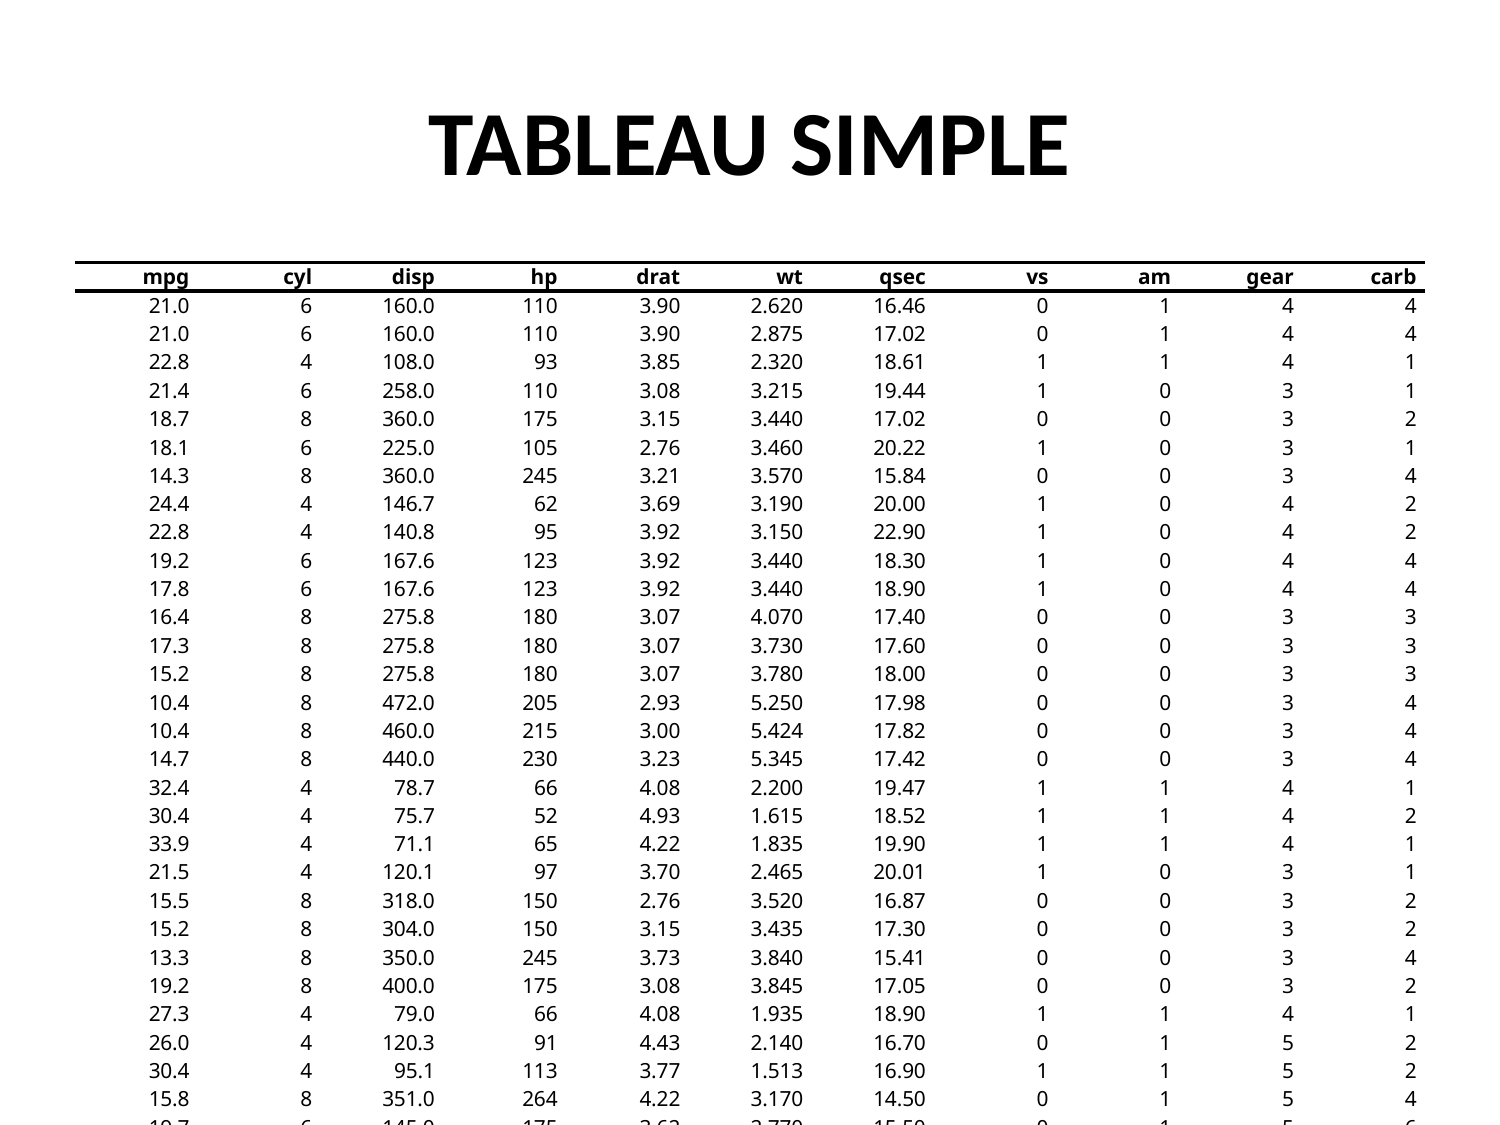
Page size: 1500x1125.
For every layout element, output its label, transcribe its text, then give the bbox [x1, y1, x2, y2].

table_cell 2 [1302, 801, 1425, 829]
table_cell 1.935 [689, 1000, 811, 1028]
table_cell 3.15 [566, 914, 689, 943]
table_cell 6 [1302, 1113, 1425, 1125]
table_cell 4 [1302, 319, 1425, 348]
table_cell 3 [1179, 603, 1302, 631]
table_cell 1 [934, 773, 1057, 801]
table_cell 110 [443, 376, 566, 404]
table_cell 18.90 [811, 574, 934, 603]
table_cell 225.0 [320, 433, 443, 461]
table_cell 78.7 [320, 773, 443, 801]
table_cell 8 [198, 659, 320, 688]
table_cell 150 [443, 886, 566, 914]
table_cell 4 [198, 801, 320, 829]
table_cell 4 [1179, 293, 1302, 319]
table_cell 3.69 [566, 489, 689, 518]
table_cell 440.0 [320, 744, 443, 773]
table_cell 18.00 [811, 659, 934, 688]
table_cell 0 [934, 943, 1057, 971]
table_cell 0 [1057, 744, 1179, 773]
table_cell 0 [934, 1028, 1057, 1056]
table_cell 2.620 [689, 293, 811, 319]
table_cell 18.90 [811, 1000, 934, 1028]
table_cell 4 [198, 348, 320, 376]
table_cell 120.1 [320, 858, 443, 886]
table_cell 2.320 [689, 348, 811, 376]
table_cell 3.85 [566, 348, 689, 376]
table_cell 2.200 [689, 773, 811, 801]
table_cell 2.140 [689, 1028, 811, 1056]
table_cell 3.460 [689, 433, 811, 461]
table_cell 1 [934, 348, 1057, 376]
table_cell 1 [1057, 319, 1179, 348]
table_cell 0 [934, 744, 1057, 773]
table_cell 4 [1179, 489, 1302, 518]
table_cell 3 [1179, 943, 1302, 971]
table_cell 3.440 [689, 404, 811, 433]
table_cell 275.8 [320, 631, 443, 659]
table_cell 93 [443, 348, 566, 376]
table_cell 95.1 [320, 1056, 443, 1085]
table_cell 167.6 [320, 546, 443, 574]
table_cell 140.8 [320, 518, 443, 546]
table_cell 4 [198, 1056, 320, 1085]
table_cell 4 [198, 773, 320, 801]
table_cell 4 [1302, 688, 1425, 716]
table_cell 3 [1179, 404, 1302, 433]
table_cell 62 [443, 489, 566, 518]
table_cell 24.4 [75, 489, 198, 518]
table_cell 5 [1179, 1085, 1302, 1113]
table_cell 17.02 [811, 319, 934, 348]
table_cell 8 [198, 404, 320, 433]
table_cell 3 [1179, 461, 1302, 489]
table_cell 5.424 [689, 716, 811, 744]
table_cell 8 [198, 603, 320, 631]
table_cell 3 [1302, 631, 1425, 659]
table_cell 3.570 [689, 461, 811, 489]
table_cell 1 [1057, 1085, 1179, 1113]
table_cell 0 [1057, 376, 1179, 404]
table_cell 3.840 [689, 943, 811, 971]
table_cell 3.440 [689, 574, 811, 603]
table_cell 2 [1302, 1056, 1425, 1085]
table_cell 4.93 [566, 801, 689, 829]
table_cell 1 [1057, 829, 1179, 858]
table_cell 175 [443, 404, 566, 433]
table_cell 2 [1302, 971, 1425, 1000]
table_cell 3.62 [566, 1113, 689, 1125]
table_cell 2.875 [689, 319, 811, 348]
table_cell 65 [443, 829, 566, 858]
table_cell 4 [198, 829, 320, 858]
table_cell 304.0 [320, 914, 443, 943]
table_cell 4 [1302, 461, 1425, 489]
table_cell 1 [1302, 858, 1425, 886]
table_cell 0 [1057, 886, 1179, 914]
table_cell 19.44 [811, 376, 934, 404]
table_cell 2.76 [566, 433, 689, 461]
table_cell 1 [1057, 1056, 1179, 1085]
table_cell 1 [934, 518, 1057, 546]
table_cell 4 [1179, 518, 1302, 546]
table_cell 8 [198, 1085, 320, 1113]
table_cell 15.84 [811, 461, 934, 489]
table_cell 0 [934, 461, 1057, 489]
table_cell 258.0 [320, 376, 443, 404]
table_cell 146.7 [320, 489, 443, 518]
table_cell 472.0 [320, 688, 443, 716]
table_cell 230 [443, 744, 566, 773]
table_cell 6 [198, 319, 320, 348]
table_header drat [566, 264, 689, 289]
table_cell 3.730 [689, 631, 811, 659]
table_cell 1 [1057, 1028, 1179, 1056]
table_cell 1 [1057, 773, 1179, 801]
table_header hp [443, 264, 566, 289]
table_cell 8 [198, 688, 320, 716]
table_cell 1 [1057, 348, 1179, 376]
table_cell 10.4 [75, 716, 198, 744]
table_cell 1 [934, 1056, 1057, 1085]
table_cell 3.440 [689, 546, 811, 574]
table_cell 4 [1179, 348, 1302, 376]
table_cell 16.4 [75, 603, 198, 631]
table_cell 1 [1302, 829, 1425, 858]
table_header am [1057, 264, 1179, 289]
table_cell 180 [443, 659, 566, 688]
table_cell 1 [1057, 801, 1179, 829]
table_cell 66 [443, 1000, 566, 1028]
table_cell 4 [198, 1000, 320, 1028]
table_cell 3 [1179, 688, 1302, 716]
table_cell 8 [198, 461, 320, 489]
table_cell 2 [1302, 886, 1425, 914]
table_cell 1 [934, 1000, 1057, 1028]
table_cell 0 [934, 631, 1057, 659]
table_cell 123 [443, 546, 566, 574]
table_cell 10.4 [75, 688, 198, 716]
table_cell 0 [1057, 659, 1179, 688]
table_cell 4.08 [566, 773, 689, 801]
table_cell 17.05 [811, 971, 934, 1000]
table_cell 17.82 [811, 716, 934, 744]
table_cell 2.465 [689, 858, 811, 886]
table_cell 16.46 [811, 293, 934, 319]
table_cell 3.23 [566, 744, 689, 773]
table_cell 0 [1057, 461, 1179, 489]
table_cell 19.2 [75, 971, 198, 1000]
table_cell 18.61 [811, 348, 934, 376]
table_cell 14.3 [75, 461, 198, 489]
table_cell 275.8 [320, 603, 443, 631]
table_cell 0 [1057, 943, 1179, 971]
table_cell 75.7 [320, 801, 443, 829]
table_cell 2 [1302, 489, 1425, 518]
table_cell 30.4 [75, 1056, 198, 1085]
table_cell 21.0 [75, 319, 198, 348]
table_cell 1 [1302, 1000, 1425, 1028]
table_cell 215 [443, 716, 566, 744]
table_cell 17.60 [811, 631, 934, 659]
table_cell 4 [1302, 574, 1425, 603]
table_cell 4.43 [566, 1028, 689, 1056]
table_cell 2.76 [566, 886, 689, 914]
table_cell 30.4 [75, 801, 198, 829]
table_cell 3 [1179, 886, 1302, 914]
table_cell 6 [198, 376, 320, 404]
table_cell 18.1 [75, 433, 198, 461]
table_cell 33.9 [75, 829, 198, 858]
table_cell 1.835 [689, 829, 811, 858]
table_cell 4.08 [566, 1000, 689, 1028]
table_cell 17.02 [811, 404, 934, 433]
table_cell 1 [934, 489, 1057, 518]
table_header mpg [75, 264, 198, 289]
table_cell 175 [443, 1113, 566, 1125]
table_cell 0 [1057, 518, 1179, 546]
table_cell 460.0 [320, 716, 443, 744]
table_header vs [934, 264, 1057, 289]
table_cell 0 [934, 971, 1057, 1000]
table_cell 1 [934, 433, 1057, 461]
table_cell 3.21 [566, 461, 689, 489]
table_cell 17.40 [811, 603, 934, 631]
title Tableau simple [75, 45, 1425, 233]
table_cell 16.70 [811, 1028, 934, 1056]
table_cell 0 [1057, 603, 1179, 631]
table_cell 5 [1179, 1056, 1302, 1085]
table_cell 4 [1179, 546, 1302, 574]
table_cell 4 [198, 518, 320, 546]
table_cell 3 [1179, 659, 1302, 688]
table_cell 3.845 [689, 971, 811, 1000]
table_cell 3.92 [566, 574, 689, 603]
table_cell 3 [1179, 433, 1302, 461]
table_cell 0 [1057, 631, 1179, 659]
table_cell 6 [198, 574, 320, 603]
table_header wt [689, 264, 811, 289]
table_cell 3.150 [689, 518, 811, 546]
table_cell 19.90 [811, 829, 934, 858]
table_cell 19.7 [75, 1113, 198, 1125]
table_cell 175 [443, 971, 566, 1000]
table_cell 14.50 [811, 1085, 934, 1113]
table_cell 3.435 [689, 914, 811, 943]
table_cell 18.7 [75, 404, 198, 433]
table_cell 15.50 [811, 1113, 934, 1125]
table_cell 5 [1179, 1113, 1302, 1125]
table_cell 1 [934, 858, 1057, 886]
table_cell 79.0 [320, 1000, 443, 1028]
table_header disp [320, 264, 443, 289]
table_cell 4 [1302, 293, 1425, 319]
table_cell 20.01 [811, 858, 934, 886]
table_cell 3 [1179, 376, 1302, 404]
table_cell 4 [1179, 801, 1302, 829]
table_cell 120.3 [320, 1028, 443, 1056]
table_cell 4 [1179, 1000, 1302, 1028]
table_cell 3.77 [566, 1056, 689, 1085]
table_cell 3 [1179, 631, 1302, 659]
table_cell 0 [934, 914, 1057, 943]
table_cell 95 [443, 518, 566, 546]
table_cell 3.07 [566, 631, 689, 659]
table_cell 180 [443, 603, 566, 631]
table_cell 113 [443, 1056, 566, 1085]
table_cell 17.8 [75, 574, 198, 603]
table_cell 351.0 [320, 1085, 443, 1113]
table_cell 5.345 [689, 744, 811, 773]
table_cell 4 [198, 489, 320, 518]
table_cell 22.8 [75, 348, 198, 376]
table_cell 4 [1179, 574, 1302, 603]
table_cell 3 [1179, 914, 1302, 943]
table_cell 4 [1302, 943, 1425, 971]
table_cell 3.780 [689, 659, 811, 688]
table_cell 8 [198, 744, 320, 773]
table_cell 27.3 [75, 1000, 198, 1028]
table_cell 3.15 [566, 404, 689, 433]
table_cell 17.98 [811, 688, 934, 716]
table_cell 0 [1057, 914, 1179, 943]
table_cell 3 [1179, 744, 1302, 773]
table_cell 4 [1302, 546, 1425, 574]
table_cell 20.22 [811, 433, 934, 461]
table_cell 4.22 [566, 829, 689, 858]
table_cell 3.90 [566, 293, 689, 319]
table_cell 0 [934, 404, 1057, 433]
table_cell 13.3 [75, 943, 198, 971]
table_cell 1 [934, 546, 1057, 574]
table_cell 5 [1179, 1028, 1302, 1056]
table_cell 97 [443, 858, 566, 886]
table_cell 4 [198, 1028, 320, 1056]
table_cell 26.0 [75, 1028, 198, 1056]
table_cell 3.520 [689, 886, 811, 914]
table_cell 123 [443, 574, 566, 603]
table_cell 1.615 [689, 801, 811, 829]
table_cell 3 [1302, 659, 1425, 688]
table_cell 4 [1179, 319, 1302, 348]
table_cell 2 [1302, 404, 1425, 433]
table_cell 8 [198, 886, 320, 914]
table_cell 18.30 [811, 546, 934, 574]
table_cell 160.0 [320, 319, 443, 348]
table_cell 19.2 [75, 546, 198, 574]
table_cell 0 [934, 1113, 1057, 1125]
table_cell 145.0 [320, 1113, 443, 1125]
table_cell 1 [1302, 433, 1425, 461]
table_cell 1 [934, 829, 1057, 858]
table_cell 2.93 [566, 688, 689, 716]
table_cell 275.8 [320, 659, 443, 688]
table_cell 3 [1179, 858, 1302, 886]
table_cell 205 [443, 688, 566, 716]
table_cell 3.215 [689, 376, 811, 404]
table_cell 17.42 [811, 744, 934, 773]
table_cell 3.190 [689, 489, 811, 518]
table_cell 0 [1057, 858, 1179, 886]
table_cell 0 [934, 886, 1057, 914]
table_cell 3.08 [566, 971, 689, 1000]
table_cell 22.8 [75, 518, 198, 546]
table_cell 0 [1057, 688, 1179, 716]
table_cell 22.90 [811, 518, 934, 546]
table_cell 21.4 [75, 376, 198, 404]
table_cell 108.0 [320, 348, 443, 376]
table_cell 8 [198, 631, 320, 659]
table_cell 0 [1057, 546, 1179, 574]
table_header gear [1179, 264, 1302, 289]
table_cell 3.170 [689, 1085, 811, 1113]
table_cell 2 [1302, 1028, 1425, 1056]
table_cell 8 [198, 716, 320, 744]
table_cell 0 [934, 603, 1057, 631]
table_cell 0 [1057, 716, 1179, 744]
table_cell 8 [198, 971, 320, 1000]
table_cell 17.3 [75, 631, 198, 659]
table_cell 2 [1302, 518, 1425, 546]
table_cell 5.250 [689, 688, 811, 716]
table_cell 4.070 [689, 603, 811, 631]
table_cell 0 [934, 293, 1057, 319]
table_cell 6 [198, 433, 320, 461]
table_cell 1 [934, 574, 1057, 603]
table_cell 0 [934, 319, 1057, 348]
table_cell 110 [443, 319, 566, 348]
table_cell 52 [443, 801, 566, 829]
table_cell 3 [1179, 971, 1302, 1000]
table_cell 0 [1057, 404, 1179, 433]
table_cell 1 [1057, 293, 1179, 319]
table_cell 32.4 [75, 773, 198, 801]
table_cell 1 [934, 376, 1057, 404]
table_cell 15.2 [75, 659, 198, 688]
table_cell 2 [1302, 914, 1425, 943]
table_cell 264 [443, 1085, 566, 1113]
table_cell 6 [198, 293, 320, 319]
table_cell 15.41 [811, 943, 934, 971]
table_cell 16.90 [811, 1056, 934, 1085]
table_header carb [1302, 264, 1425, 289]
table_cell 4 [198, 858, 320, 886]
table_cell 3.70 [566, 858, 689, 886]
table_cell 1 [934, 801, 1057, 829]
table_cell 6 [198, 546, 320, 574]
table_cell 3.90 [566, 319, 689, 348]
table_cell 0 [1057, 971, 1179, 1000]
table_cell 105 [443, 433, 566, 461]
table_cell 2.770 [689, 1113, 811, 1125]
table_cell 66 [443, 773, 566, 801]
table_cell 4 [1179, 773, 1302, 801]
table_cell 4.22 [566, 1085, 689, 1113]
table_cell 4 [1179, 829, 1302, 858]
table_cell 3.00 [566, 716, 689, 744]
table_cell 17.30 [811, 914, 934, 943]
table_cell 0 [934, 688, 1057, 716]
table_cell 1 [1057, 1000, 1179, 1028]
table_cell 110 [443, 293, 566, 319]
table_cell 15.2 [75, 914, 198, 943]
table_cell 1 [1302, 376, 1425, 404]
table_cell 3.73 [566, 943, 689, 971]
table_cell 15.5 [75, 886, 198, 914]
table_cell 16.87 [811, 886, 934, 914]
table_cell 318.0 [320, 886, 443, 914]
table_cell 3 [1302, 603, 1425, 631]
table_cell 150 [443, 914, 566, 943]
table_cell 167.6 [320, 574, 443, 603]
table_header qsec [811, 264, 934, 289]
table_cell 8 [198, 914, 320, 943]
table_cell 0 [934, 659, 1057, 688]
table_cell 1 [1302, 773, 1425, 801]
table_cell 21.0 [75, 293, 198, 319]
table_cell 3.08 [566, 376, 689, 404]
table_cell 3.92 [566, 546, 689, 574]
table_cell 180 [443, 631, 566, 659]
table_cell 71.1 [320, 829, 443, 858]
table_cell 3.07 [566, 603, 689, 631]
table_cell 4 [1302, 744, 1425, 773]
table_cell 1 [1057, 1113, 1179, 1125]
table_cell 21.5 [75, 858, 198, 886]
table_cell 160.0 [320, 293, 443, 319]
table_cell 91 [443, 1028, 566, 1056]
table_cell 360.0 [320, 461, 443, 489]
table_cell 400.0 [320, 971, 443, 1000]
table_cell 245 [443, 461, 566, 489]
table_cell 1.513 [689, 1056, 811, 1085]
table_cell 15.8 [75, 1085, 198, 1113]
table_cell 8 [198, 943, 320, 971]
table_cell 14.7 [75, 744, 198, 773]
table_cell 3.07 [566, 659, 689, 688]
table_cell 0 [1057, 433, 1179, 461]
table_cell 3.92 [566, 518, 689, 546]
table_cell 360.0 [320, 404, 443, 433]
table_cell 19.47 [811, 773, 934, 801]
table_header cyl [198, 264, 320, 289]
table_cell 0 [1057, 574, 1179, 603]
table_cell 350.0 [320, 943, 443, 971]
table_cell 1 [1302, 348, 1425, 376]
table_cell 3 [1179, 716, 1302, 744]
table_cell 4 [1302, 1085, 1425, 1113]
table_cell 245 [443, 943, 566, 971]
table_cell 0 [934, 716, 1057, 744]
table_cell 0 [1057, 489, 1179, 518]
table_cell 4 [1302, 716, 1425, 744]
table_cell 20.00 [811, 489, 934, 518]
table_cell 18.52 [811, 801, 934, 829]
table_cell 0 [934, 1085, 1057, 1113]
table_cell 6 [198, 1113, 320, 1125]
